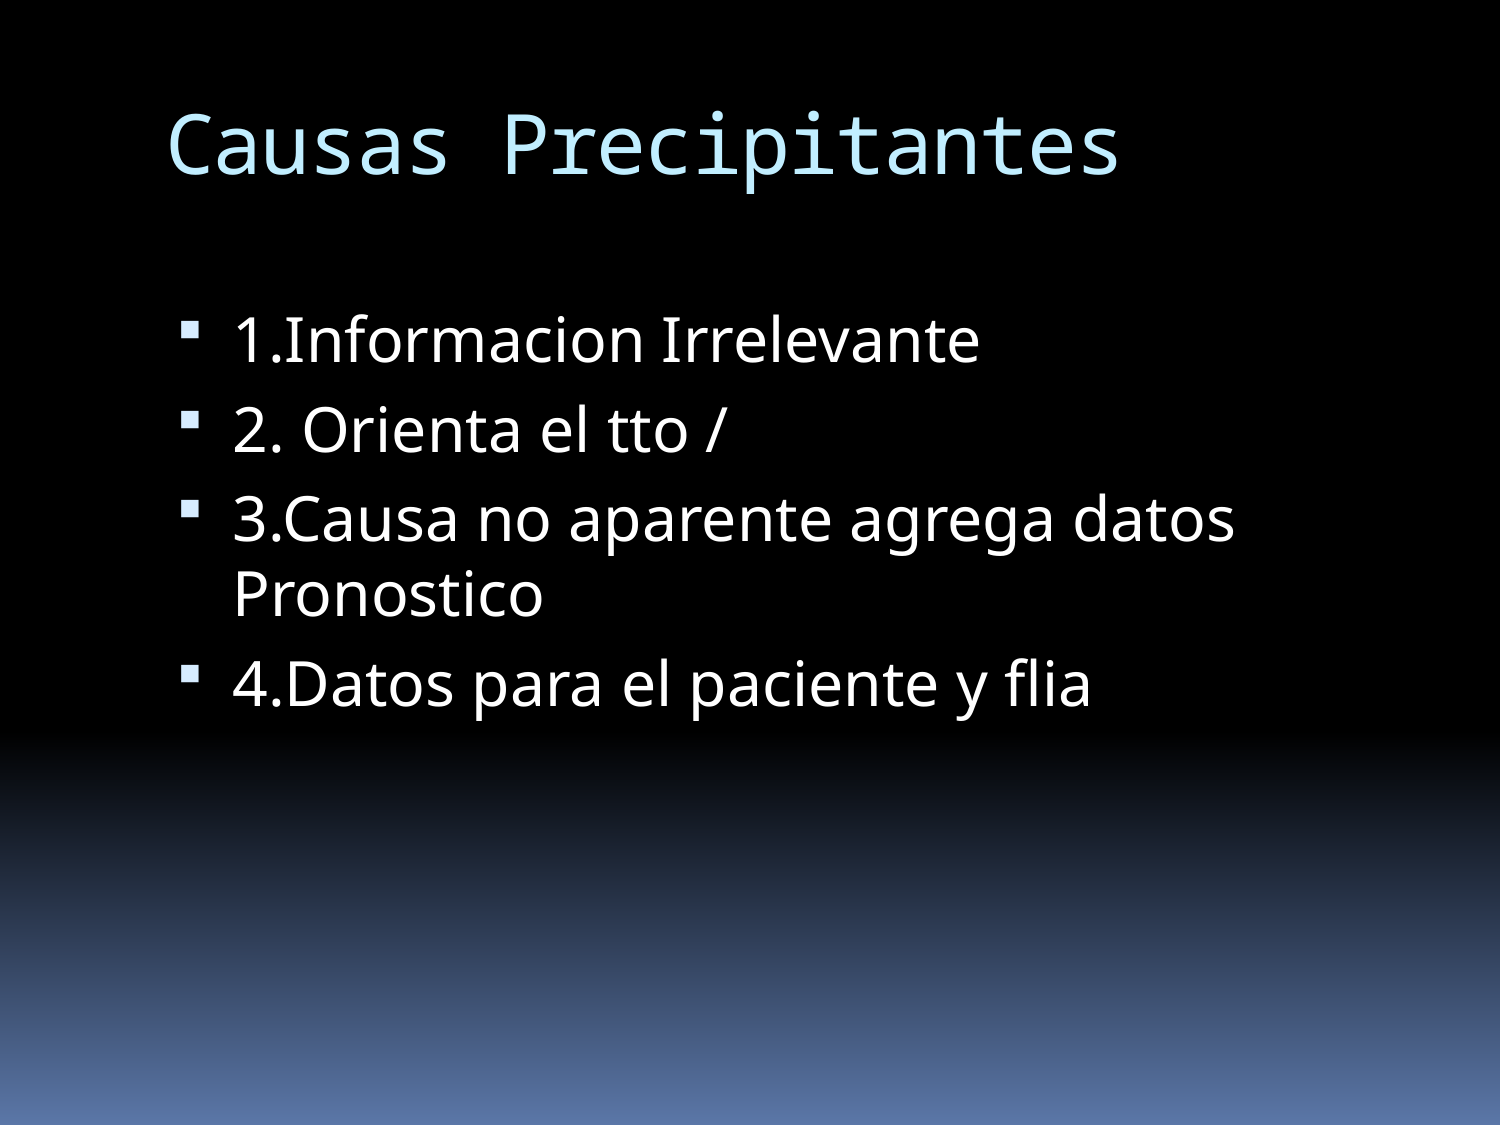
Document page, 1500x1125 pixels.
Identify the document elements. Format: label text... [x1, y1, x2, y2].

list 1.Informacion Irrelevante 2. Orienta el tto / 3.Causa no aparente agrega datos Pronostico 4.Datos para el paciente y flia [149, 292, 1426, 1043]
title Causas Precipitantes [150, 84, 1425, 235]
